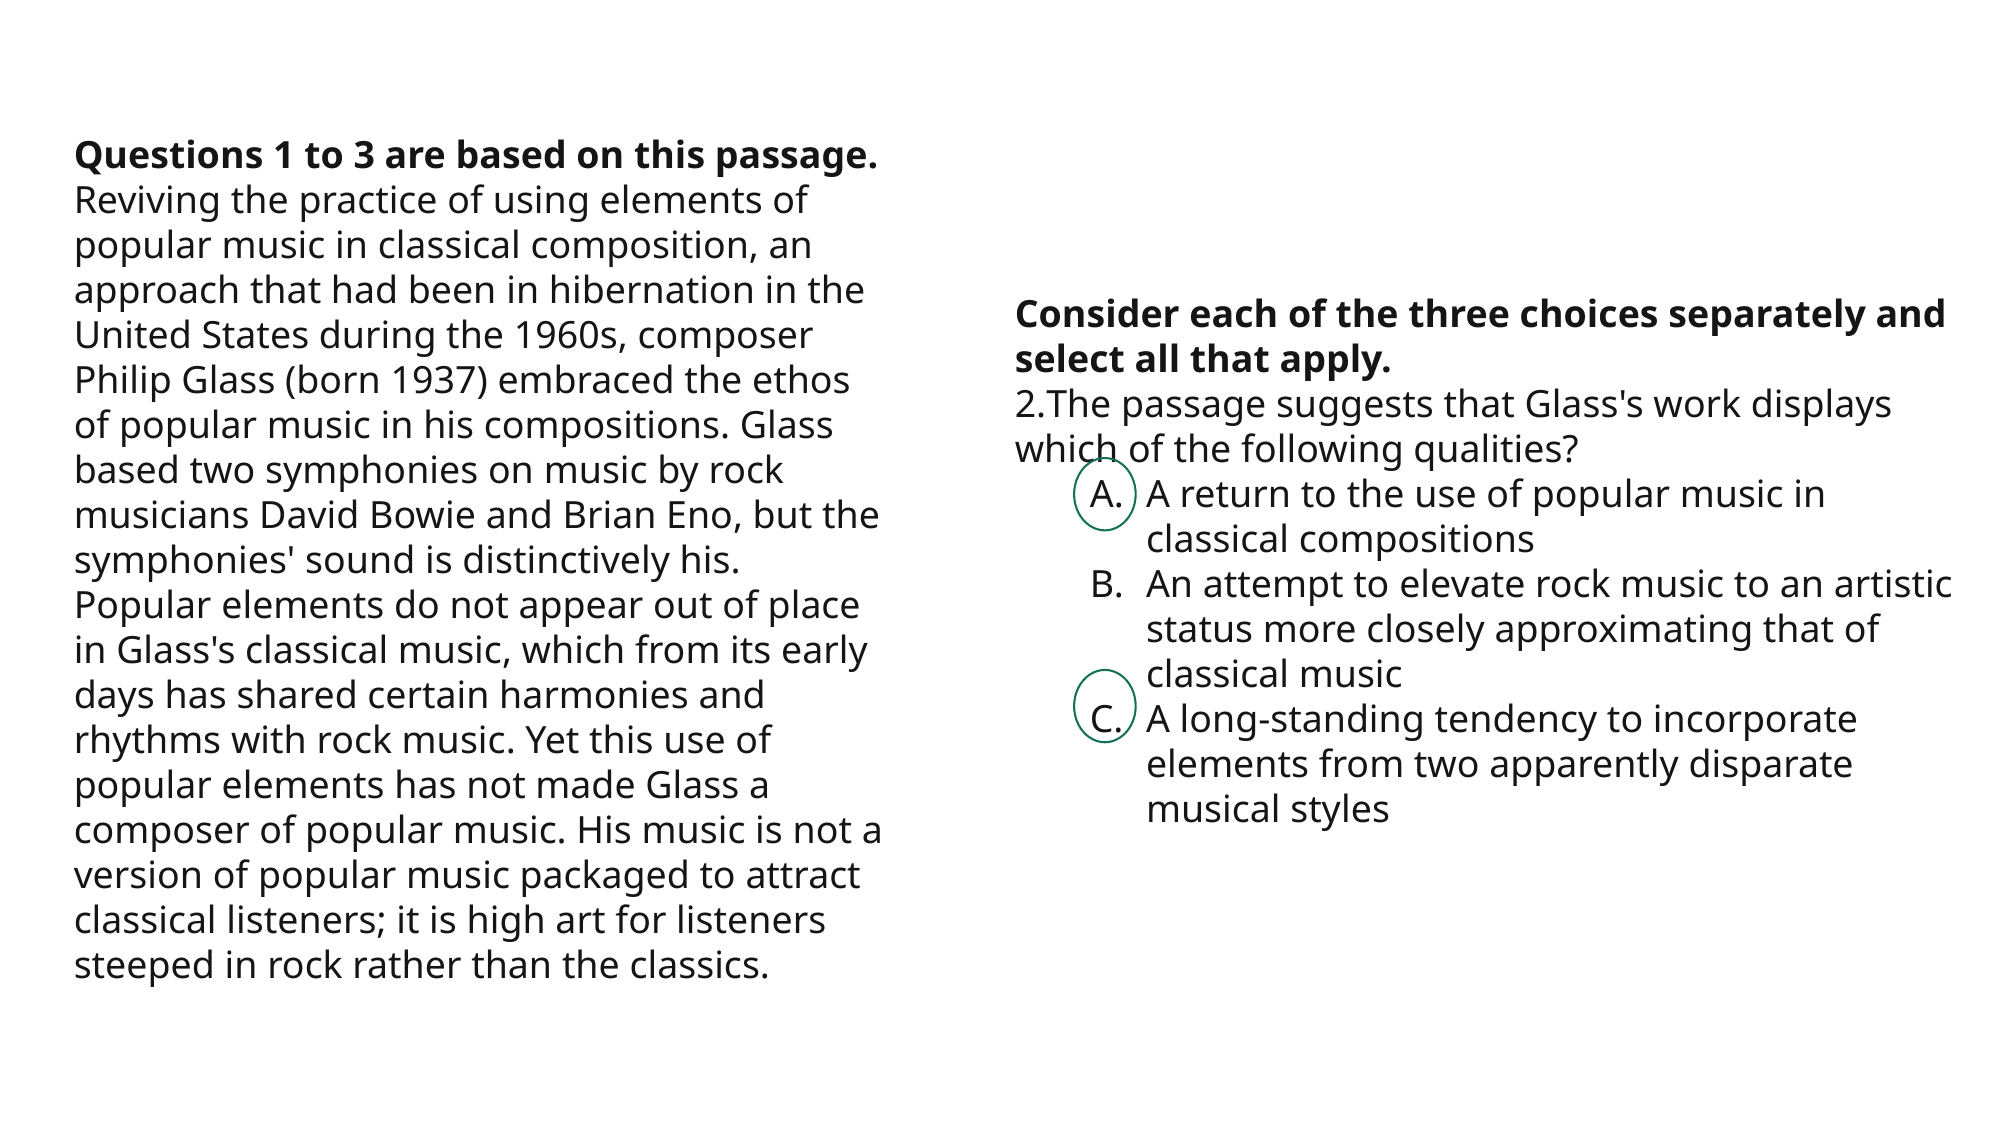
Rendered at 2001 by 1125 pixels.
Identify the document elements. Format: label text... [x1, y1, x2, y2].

text_box Consider each of the three choices separately and select all that apply. The passage suggests that Glass's work displays which of the following qualities? A return to the use of popular music in classical compositions An attempt to elevate rock music to an artistic status more closely approximating that of classical music A long-standing tendency to incorporate elements from two apparently disparate musical styles [999, 282, 2000, 837]
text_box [1074, 457, 1136, 743]
text_box Questions 1 to 3 are based on this passage. Reviving the practice of using elements of popular music in classical composition, an approach that had been in hibernation in the United States during the 1960s, composer Philip Glass (born 1937) embraced the ethos of popular music in his compositions. Glass based two symphonies on music by rock musicians David Bowie and Brian Eno, but the symphonies' sound is distinctively his. Popular elements do not appear out of place in Glass's classical music, which from its early days has shared certain harmonies and rhythms with rock music. Yet this use of popular elements has not made Glass a composer of popular music. His music is not a version of popular music packaged to attract classical listeners; it is high art for listeners steeped in rock rather than the classics. [59, 123, 903, 993]
